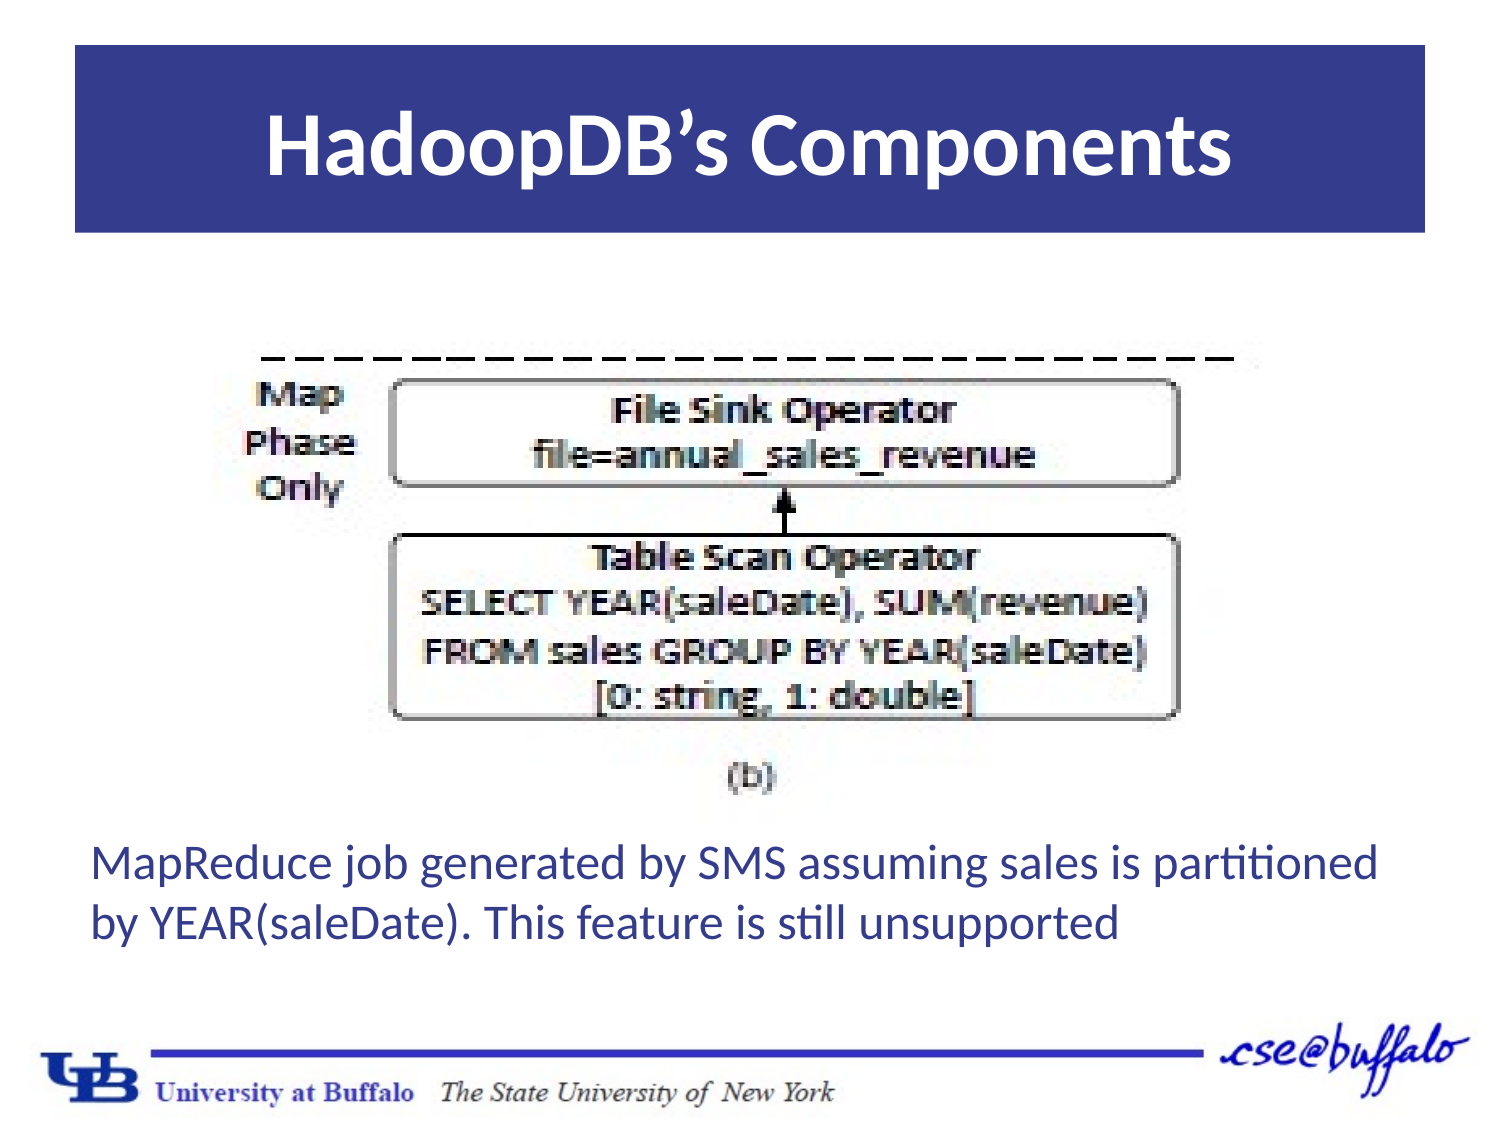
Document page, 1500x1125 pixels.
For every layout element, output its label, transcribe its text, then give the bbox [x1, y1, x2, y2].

list MapReduce job generated by SMS assuming sales is partitioned by YEAR(saleDate). This feature is still unsupported [75, 262, 1425, 1005]
title HadoopDB’s Components [75, 45, 1425, 233]
picture [212, 243, 1299, 824]
picture [4, 1016, 1500, 1125]
